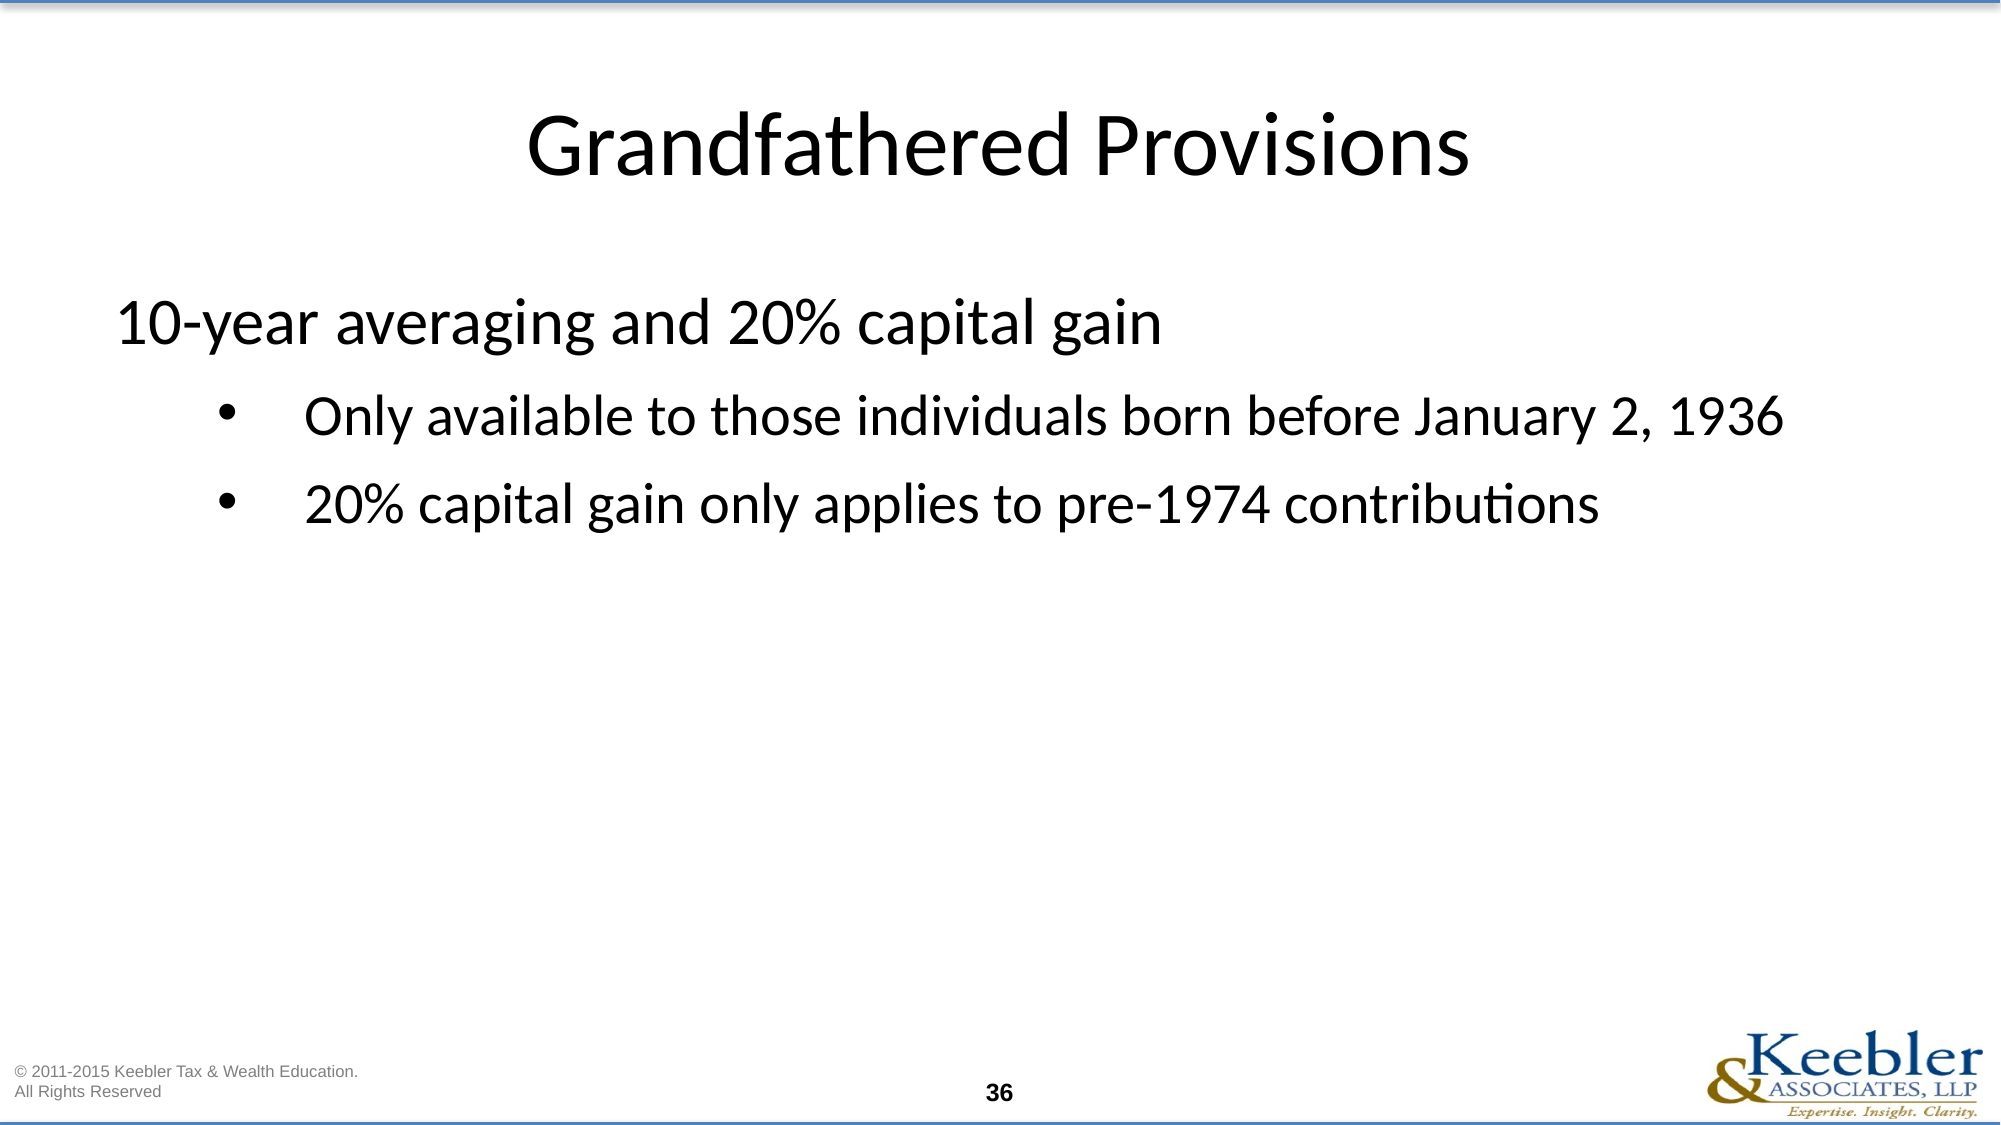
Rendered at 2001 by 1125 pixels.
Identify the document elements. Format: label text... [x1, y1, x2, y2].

list 10-year averaging and 20% capital gain Only available to those individuals born before January 2, 1936 20% capital gain only applies to pre-1974 contributions [99, 262, 1900, 1005]
picture [1707, 1030, 1983, 1119]
title Grandfathered Provisions [99, 45, 1900, 233]
